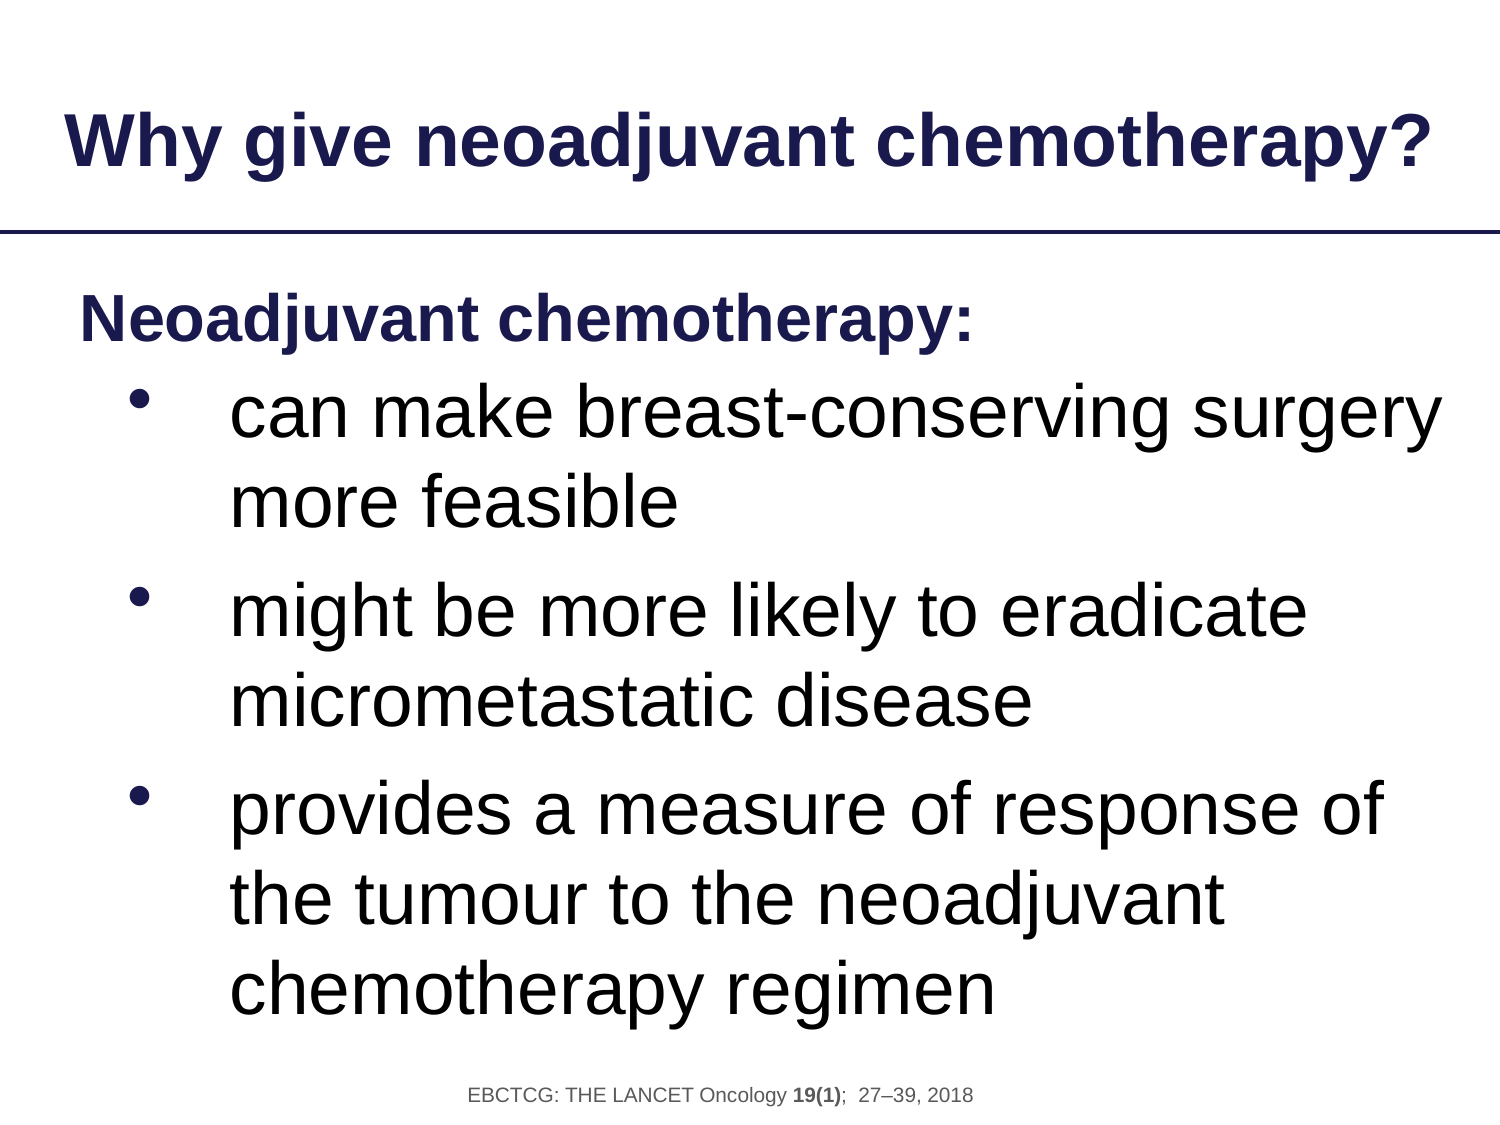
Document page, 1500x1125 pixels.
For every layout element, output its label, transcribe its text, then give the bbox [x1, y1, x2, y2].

title Why give neoadjuvant chemotherapy? [41, 42, 1459, 230]
text_box EBCTCG: THE LANCET Oncology 19(1); 27–39, 2018 [277, 1073, 1164, 1118]
list can make breast-conserving surgery more feasible might be more likely to eradicate micrometastatic disease provides a measure of response of the tumour to the neoadjuvant chemotherapy regimen [112, 354, 1459, 1000]
text_box Neoadjuvant chemotherapy: [64, 267, 1235, 363]
